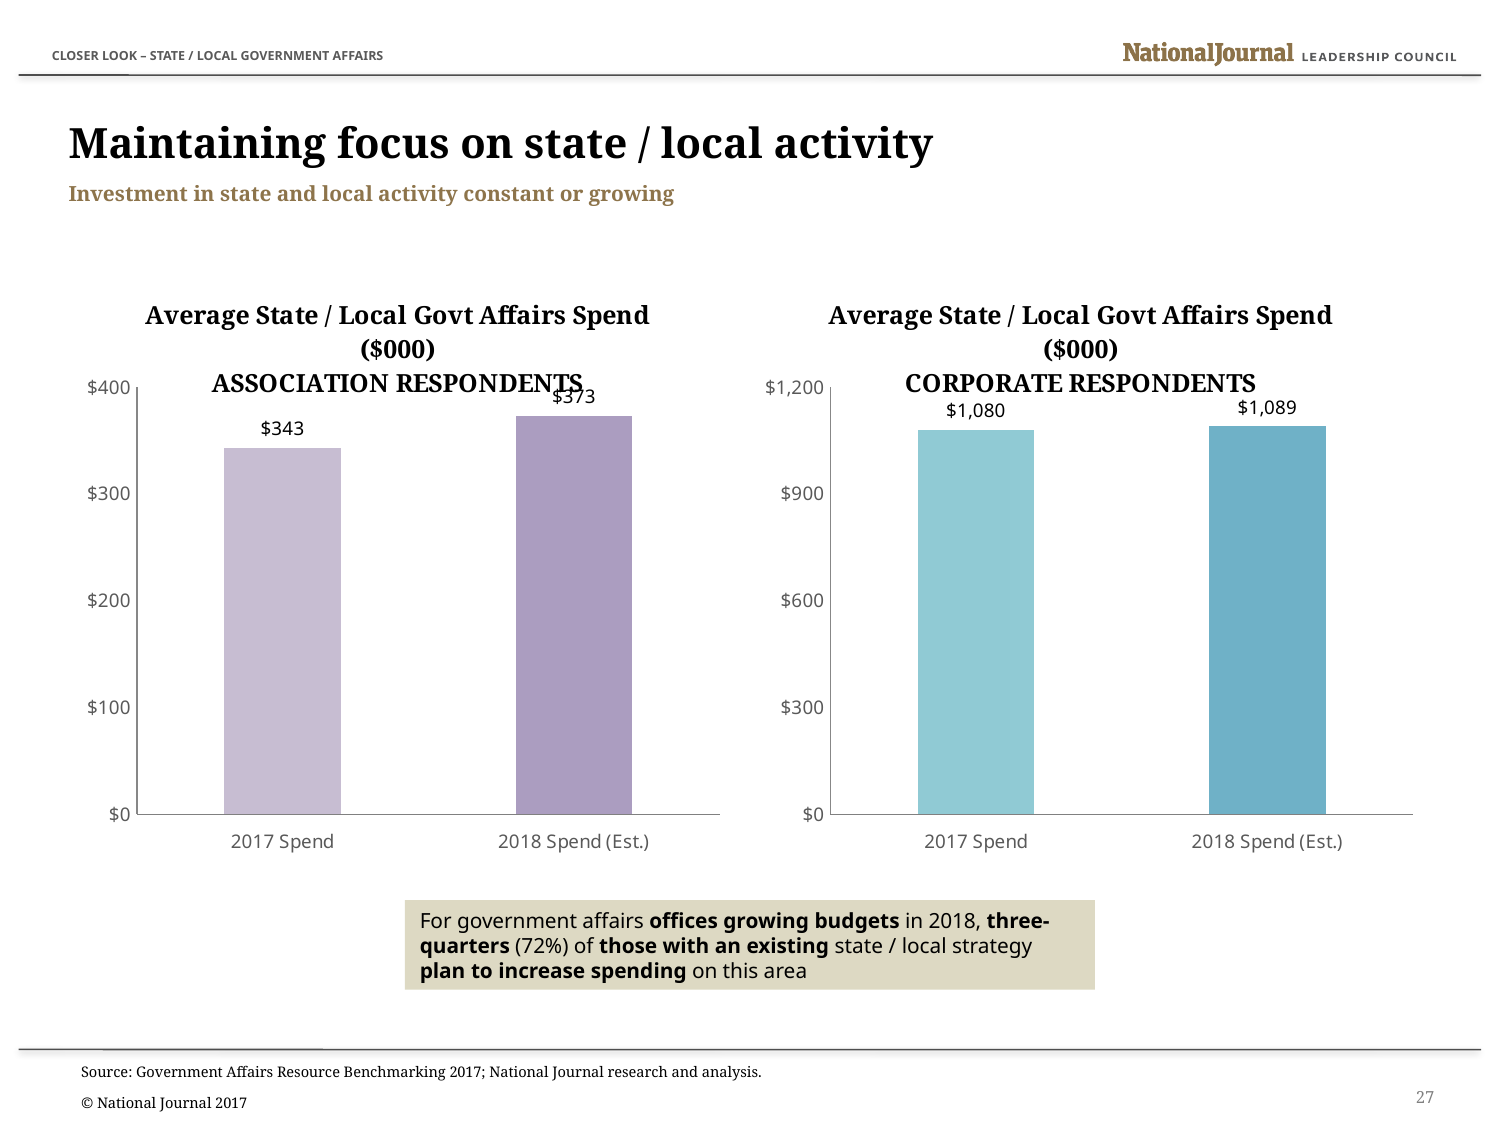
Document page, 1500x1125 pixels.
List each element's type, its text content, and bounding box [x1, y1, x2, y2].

text_box Investment in state and local activity constant or growing [53, 172, 1404, 213]
title Maintaining focus on state / local activity [53, 113, 1480, 174]
chart [742, 269, 1419, 908]
text_box Closer Look – State / Local Government Affairs [37, 40, 859, 63]
text_box For government affairs offices growing budgets in 2018, three-quarters (72%) of those with an existing state / local strategy plan to increase spending on this area [404, 913, 1095, 990]
text_box 27 [1401, 1079, 1500, 1118]
chart [59, 269, 736, 908]
text_box © National Journal 2017 [66, 1055, 1283, 1112]
picture [1104, 25, 1477, 83]
